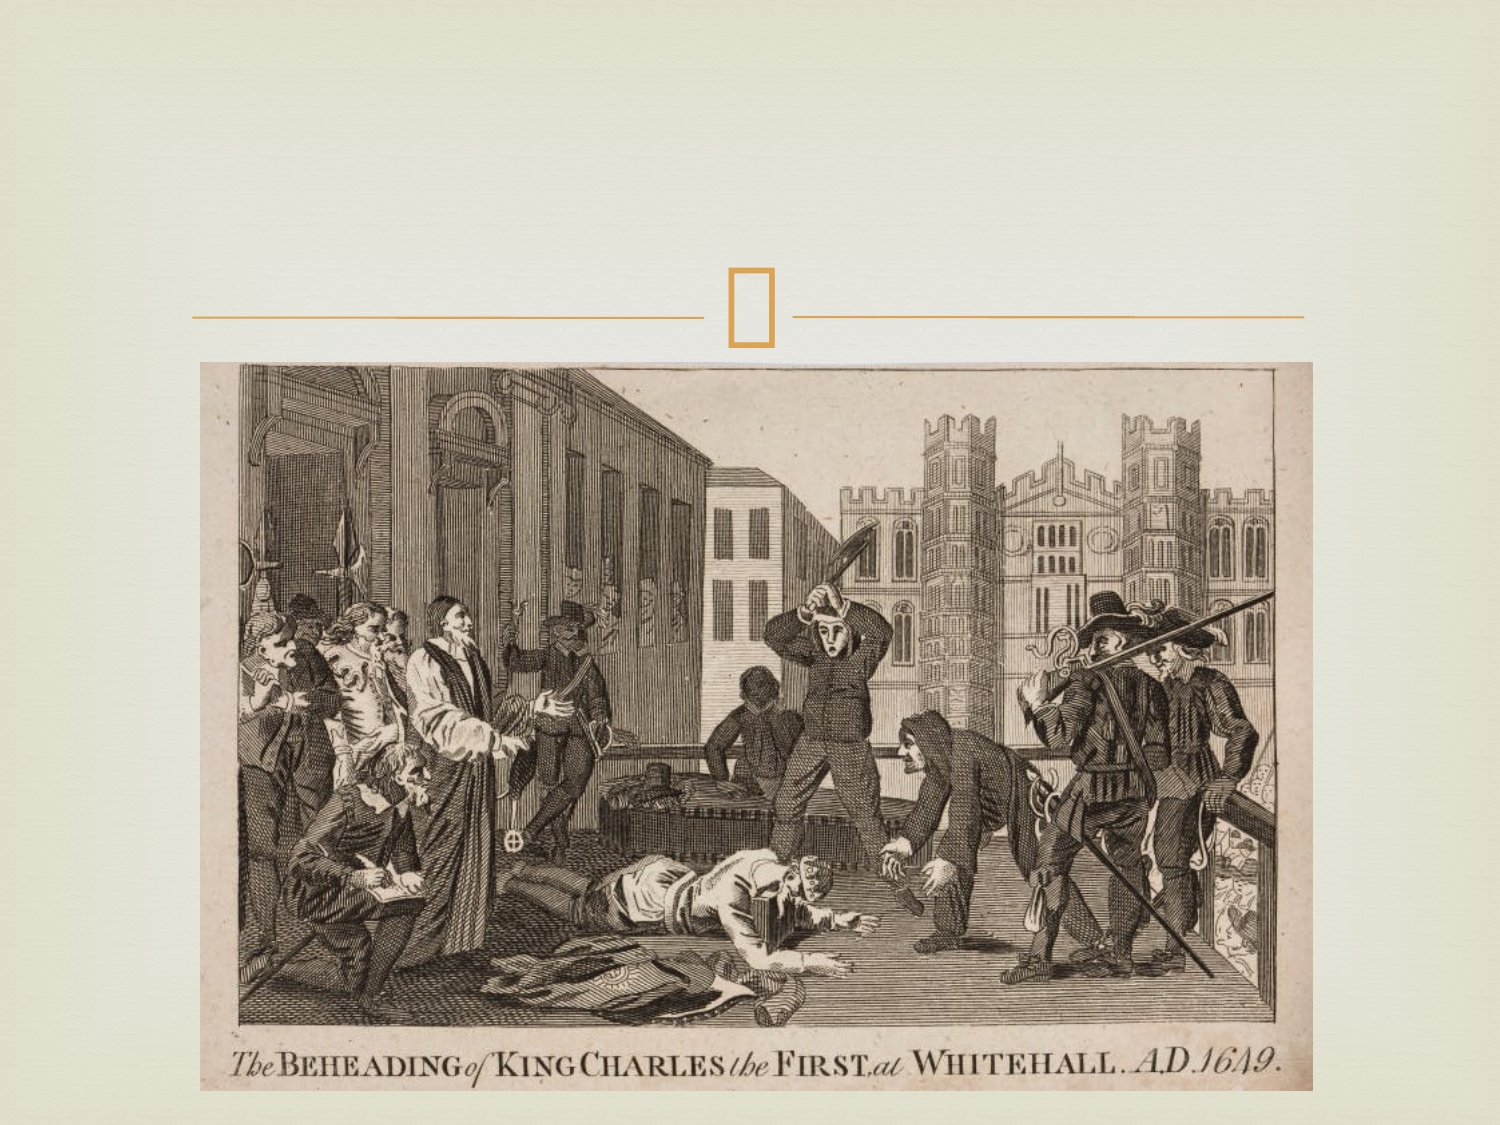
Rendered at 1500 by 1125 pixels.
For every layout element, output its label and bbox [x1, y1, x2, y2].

list [199, 361, 1313, 1091]
